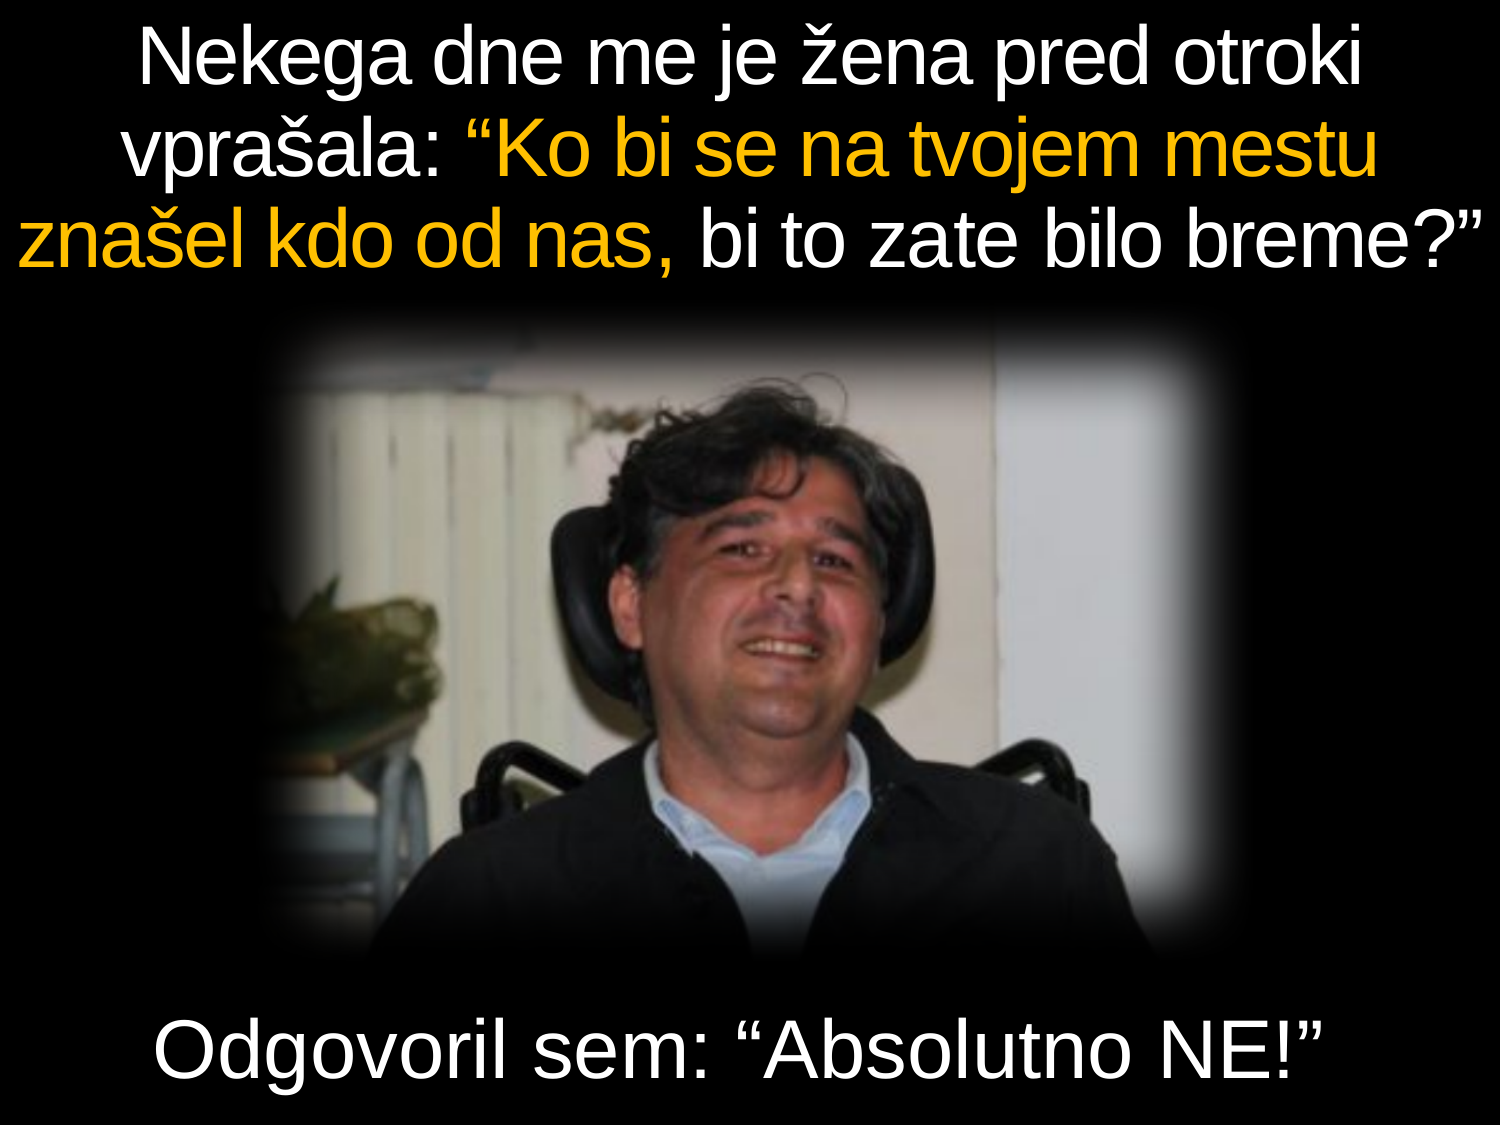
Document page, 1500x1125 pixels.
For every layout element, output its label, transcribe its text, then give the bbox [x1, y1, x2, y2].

text_box Odgovoril sem: “Absolutno NE!” [0, 996, 1500, 1103]
picture [247, 294, 1260, 969]
text_box Nekega dne me je žena pred otroki vprašala: “Ko bi se na tvojem mestu znašel kdo od nas, bi to zate bilo breme?” [0, 2, 1500, 292]
